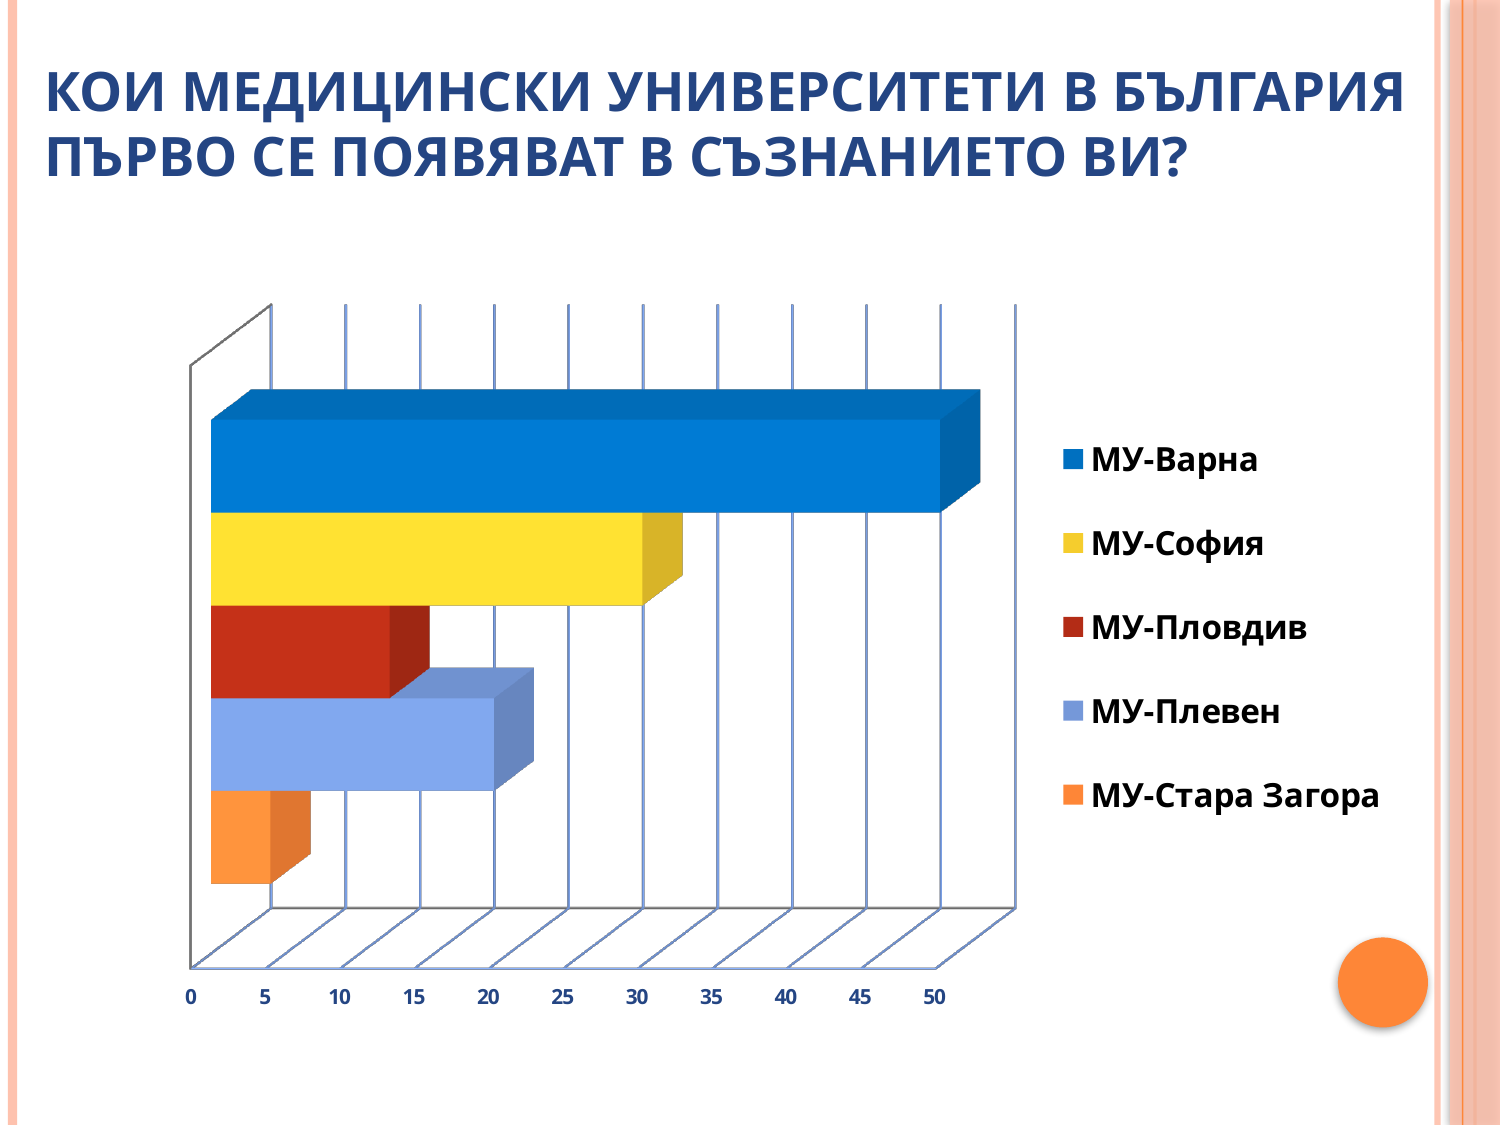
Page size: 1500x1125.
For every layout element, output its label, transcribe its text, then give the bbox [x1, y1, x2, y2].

chart [87, 254, 1401, 1056]
title Кои Медицински университети в България първо се появяват в съзнанието ви? [29, 42, 1436, 195]
